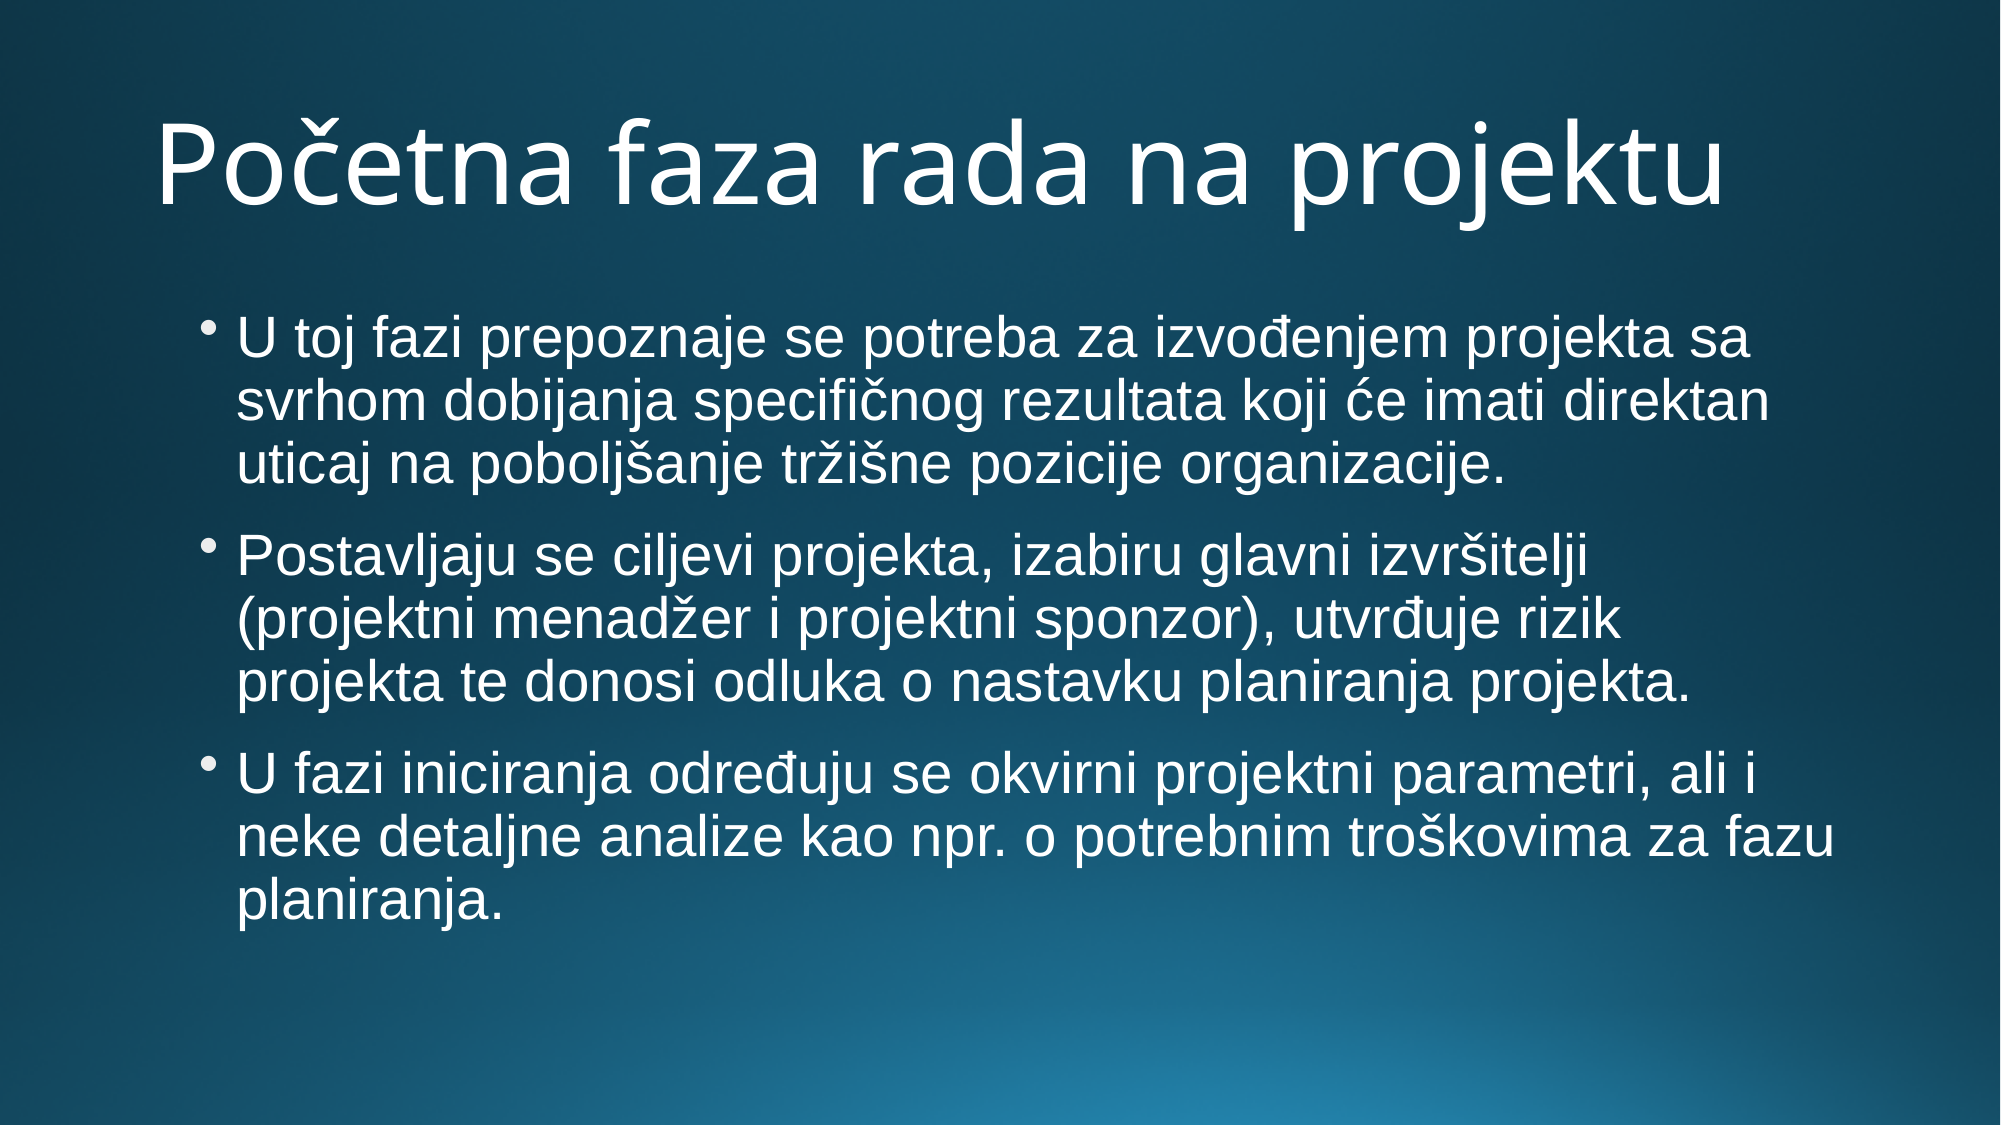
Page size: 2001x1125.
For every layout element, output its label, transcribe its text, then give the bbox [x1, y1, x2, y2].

title Početna faza rada na projektu [137, 59, 1863, 278]
picture [0, 0, 2001, 1125]
list U toj fazi prepoznaje se potreba za izvođenjem projekta sa svrhom dobijanja specifičnog rezultata koji će imati direktan uticaj na poboljšanje tržišne pozicije organizacije. Postavljaju se ciljevi projekta, izabiru glavni izvršitelji (projektni menadžer i projektni sponzor), utvrđuje rizik projekta te donosi odluka o nastavku planiranja projekta. U fazi iniciranja određuju se okvirni projektni parametri, ali i neke detaljne analize kao npr. o potrebnim troškovima za fazu planiranja. [183, 299, 1863, 1014]
